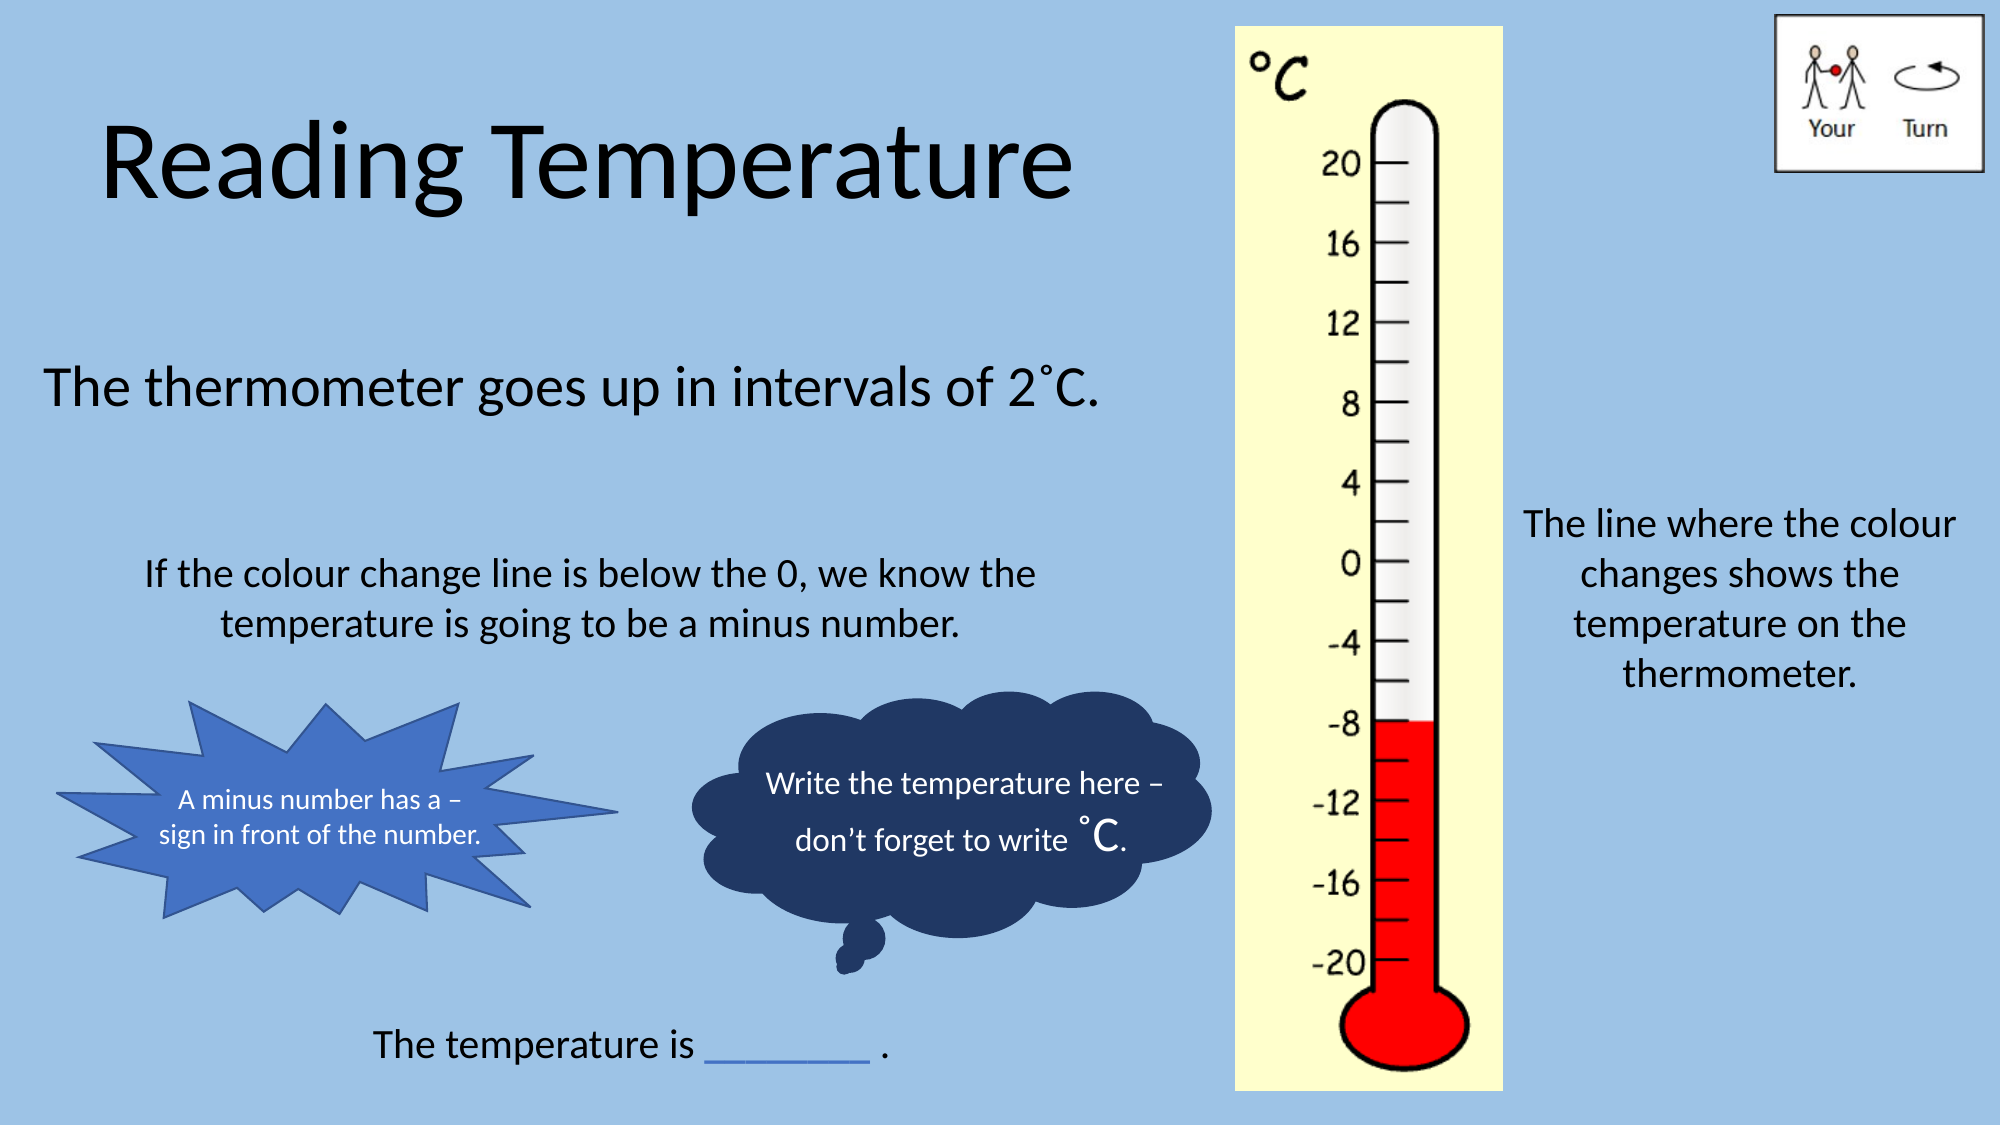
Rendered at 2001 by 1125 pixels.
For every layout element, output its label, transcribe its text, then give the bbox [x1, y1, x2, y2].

text_box The line where the colour changes shows the temperature on the thermometer. [1503, 488, 2000, 704]
text_box [55, 791, 532, 920]
text_box If the colour change line is below the 0, we know the temperature is going to be a minus number. [28, 538, 1153, 654]
picture [1235, 26, 1503, 1091]
text_box [92, 700, 535, 783]
text_box A minus number has a – sign in front of the number. [142, 772, 499, 858]
picture [1774, 14, 1985, 173]
text_box Write the temperature here – don’t forget to write ˚C. [747, 753, 1183, 869]
text_box The thermometer goes up in intervals of 2˚C. [28, 340, 1178, 426]
text_box [499, 789, 619, 826]
text_box [691, 691, 1212, 975]
text_box The temperature is ________ . [239, 1009, 1024, 1075]
title Reading Temperature [23, 53, 1153, 272]
